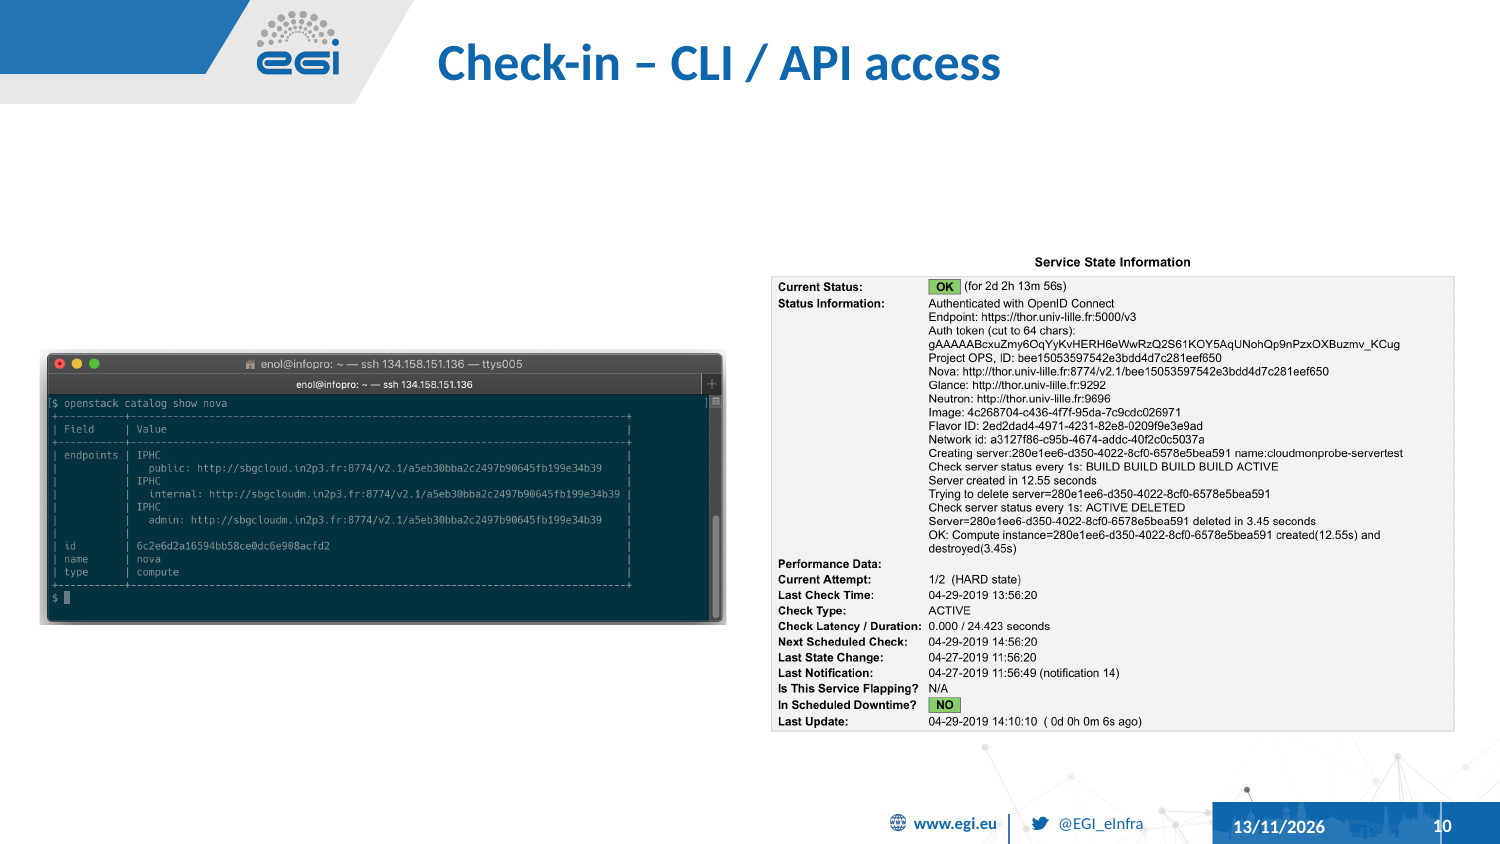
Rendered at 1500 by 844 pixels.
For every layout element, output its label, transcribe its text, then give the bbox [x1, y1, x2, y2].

picture [0, 0, 1500, 844]
title Check-in – CLI / API access [423, 27, 1199, 84]
